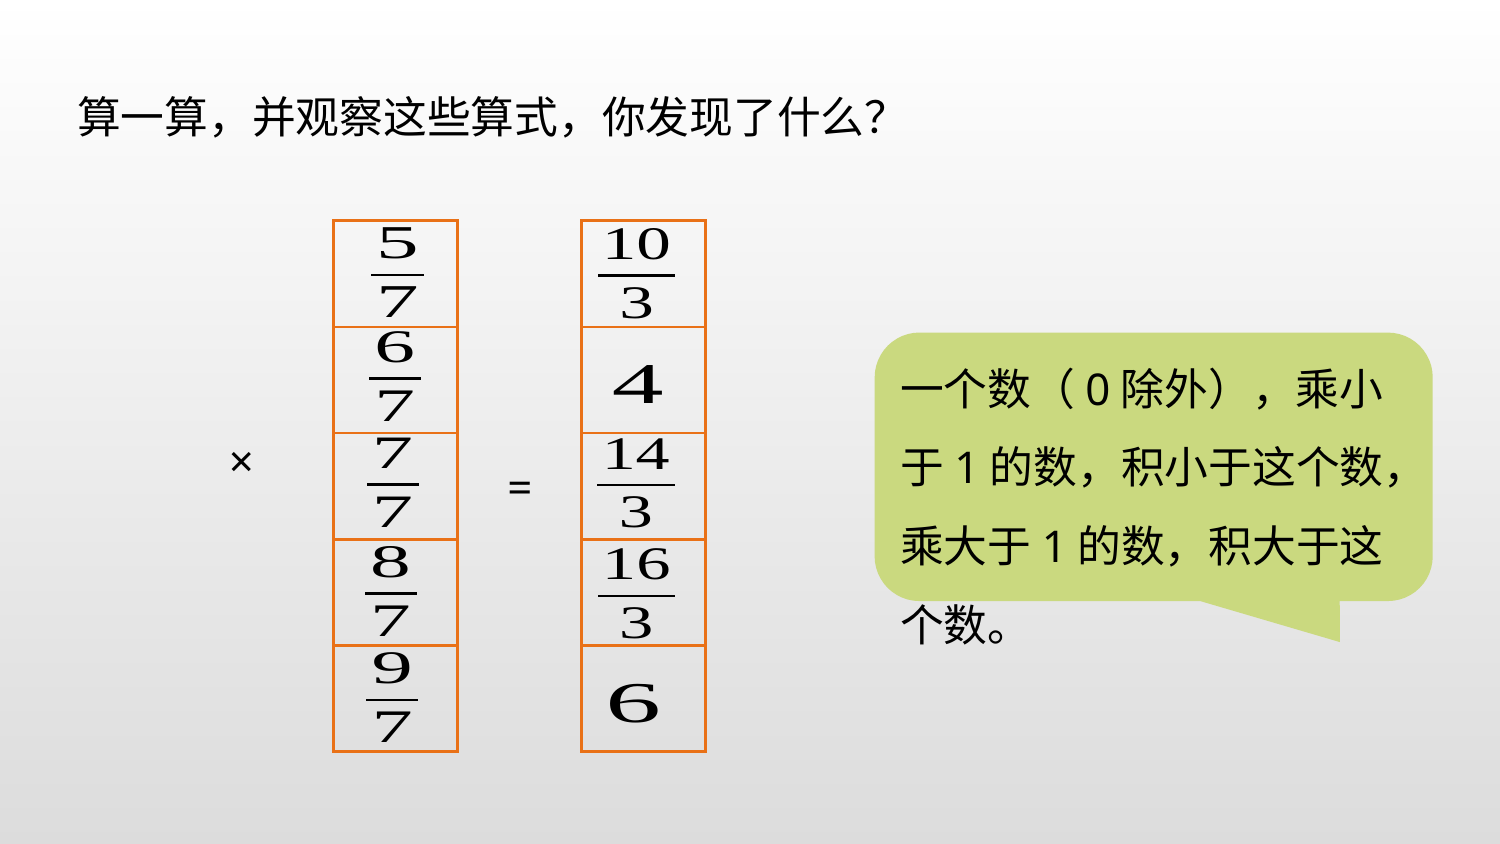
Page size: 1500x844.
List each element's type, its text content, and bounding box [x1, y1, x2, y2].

table_header [335, 222, 456, 326]
text_box [873, 344, 888, 590]
table_cell [583, 328, 704, 432]
table_cell [335, 328, 456, 432]
table_header [583, 222, 704, 326]
table_header = [459, 221, 580, 752]
text_box [1419, 343, 1434, 590]
text_box 算一算，并观察这些算式，你发现了什么？ [65, 84, 949, 148]
table_cell [335, 647, 456, 750]
table_header [210, 221, 332, 752]
table_cell [583, 434, 704, 538]
table_cell [583, 541, 704, 644]
table_cell [583, 647, 704, 750]
text_box 一个数（0除外），乘小于1的数，积小于这个数，乘大于1的数，积大于这个数。 [888, 329, 1419, 656]
table_cell [335, 541, 456, 644]
table_cell [335, 434, 456, 538]
